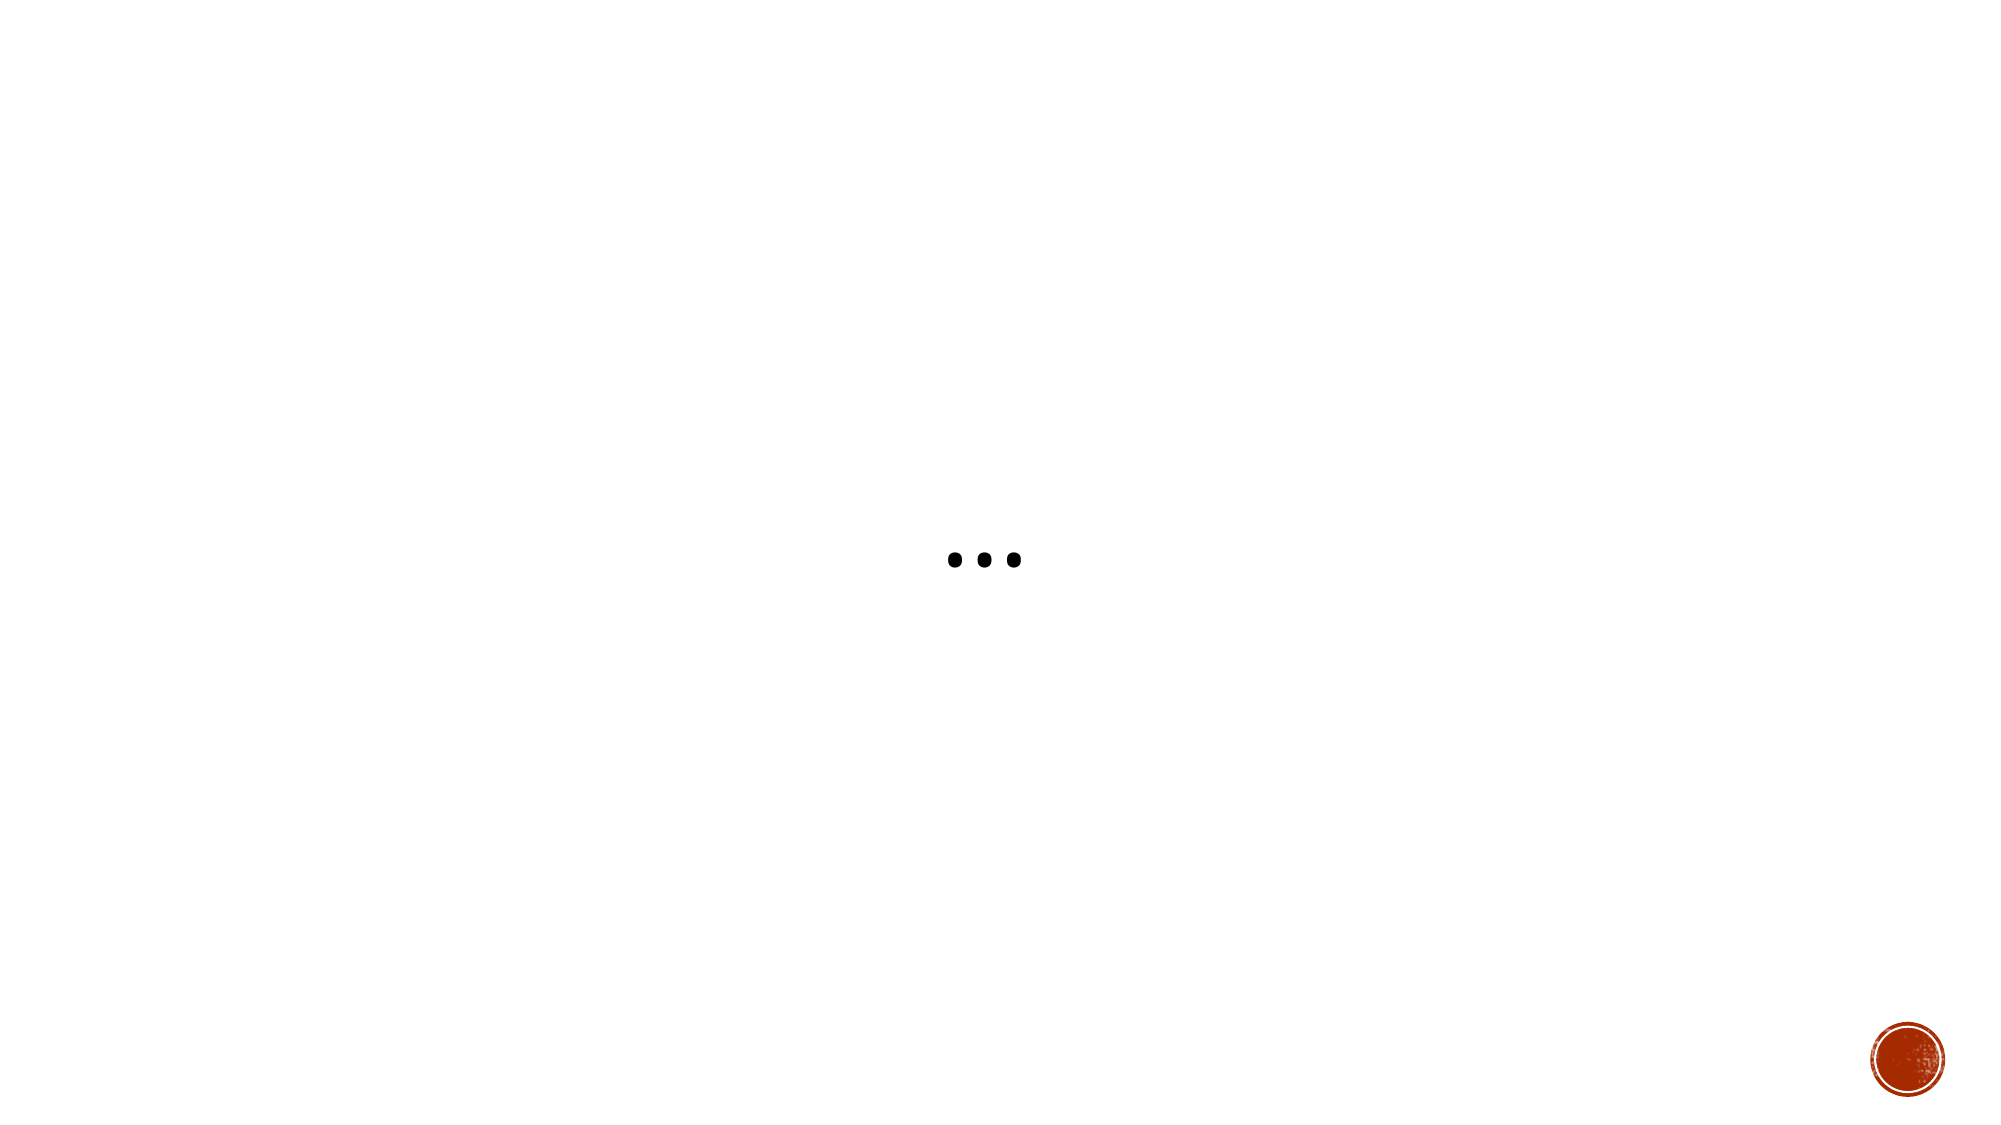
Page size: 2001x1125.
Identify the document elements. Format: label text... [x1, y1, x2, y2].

title … [925, 398, 2000, 663]
